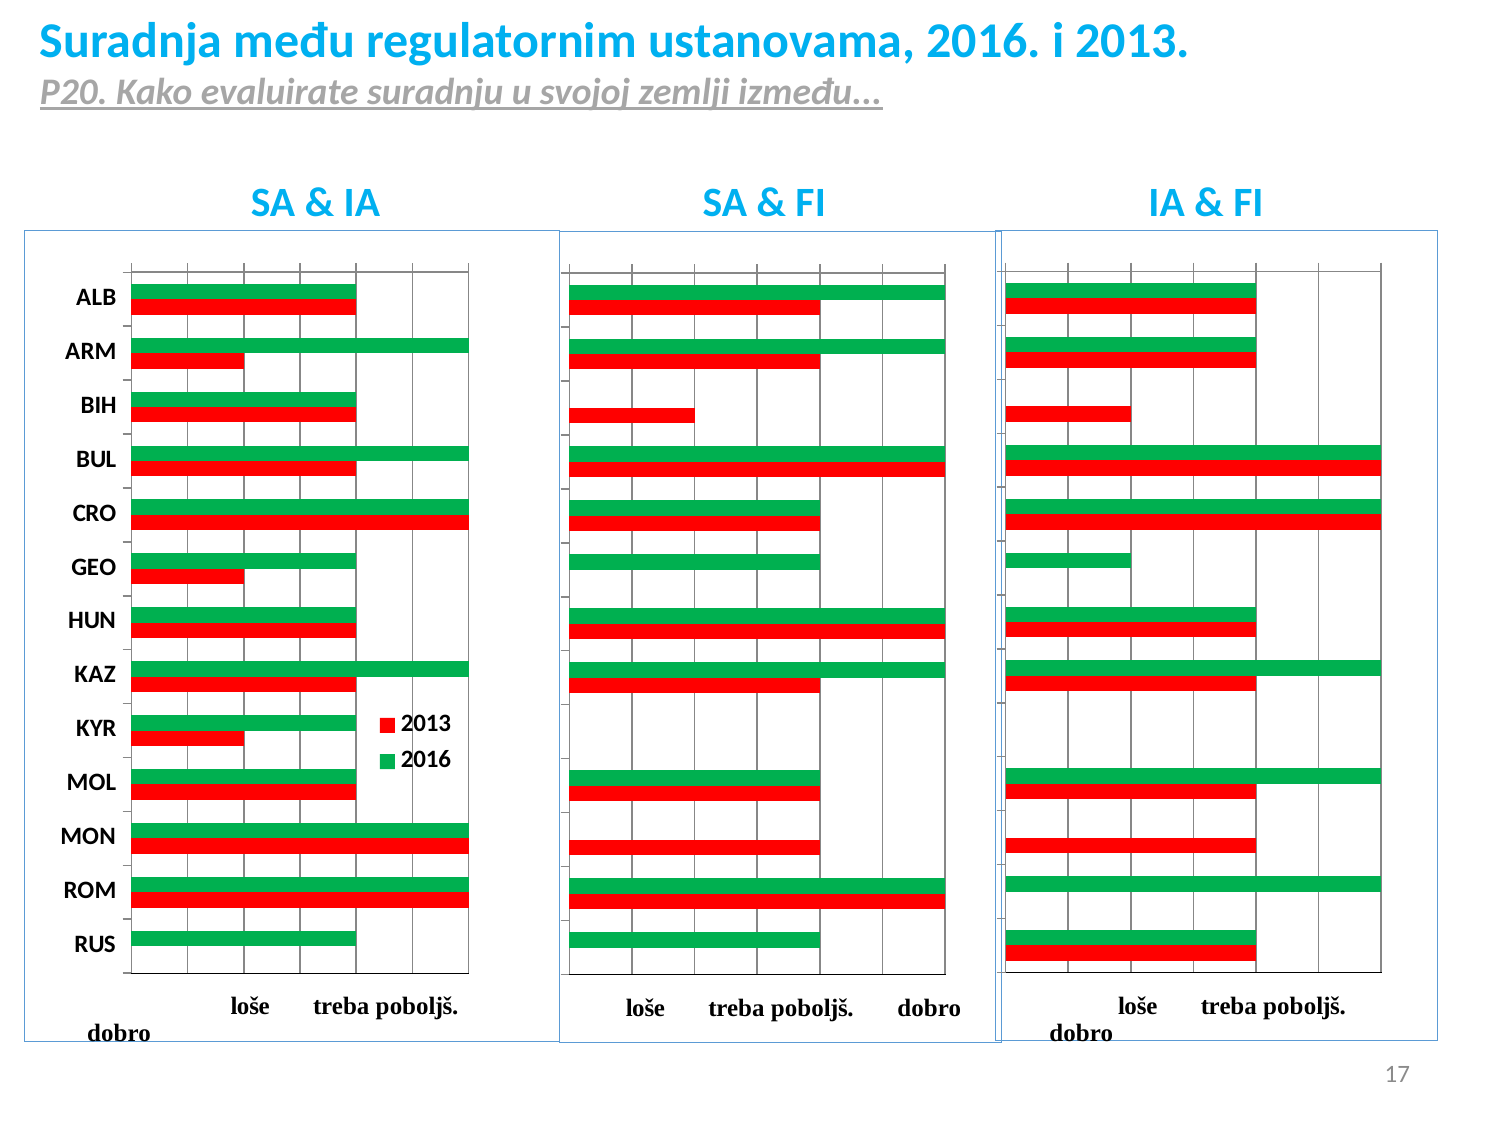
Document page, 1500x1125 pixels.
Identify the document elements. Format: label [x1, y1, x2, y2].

slide_number [1074, 1043, 1425, 1103]
text_box [24, 0, 1475, 1043]
